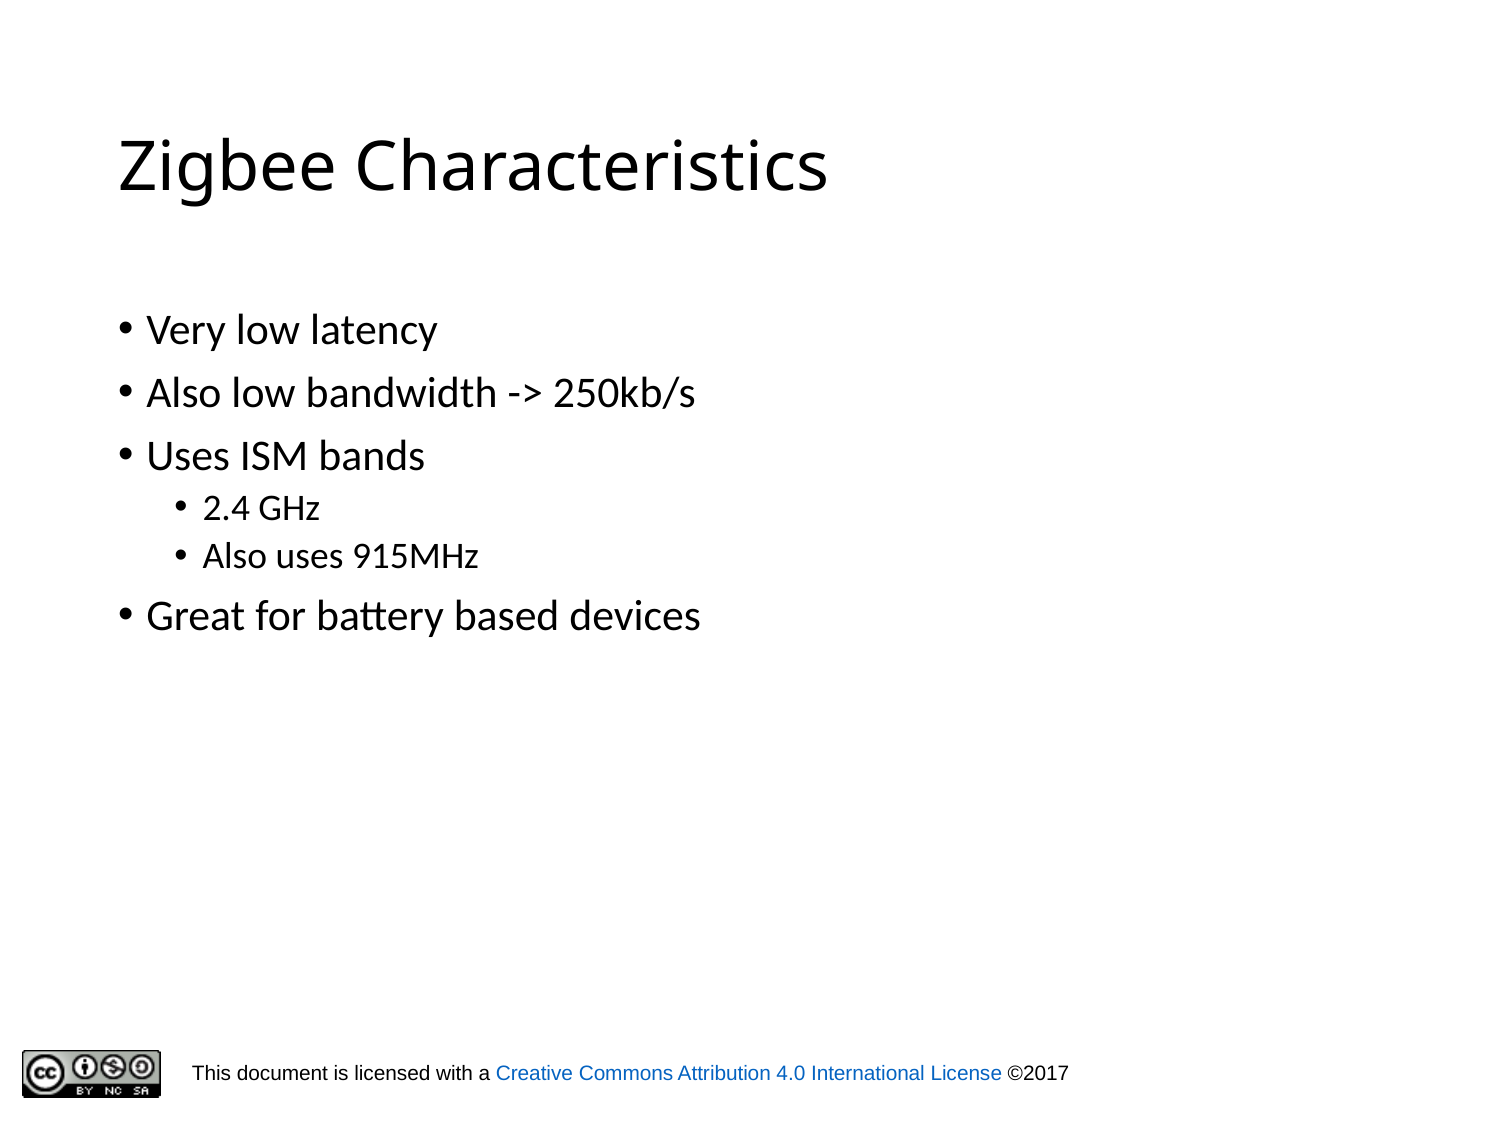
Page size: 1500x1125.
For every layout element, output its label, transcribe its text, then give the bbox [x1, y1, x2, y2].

title Zigbee Characteristics [103, 59, 1397, 278]
list Very low latency Also low bandwidth -> 250kb/s Uses ISM bands 2.4 GHz Also uses 915MHz Great for battery based devices [103, 299, 1397, 1014]
picture [22, 1050, 161, 1098]
